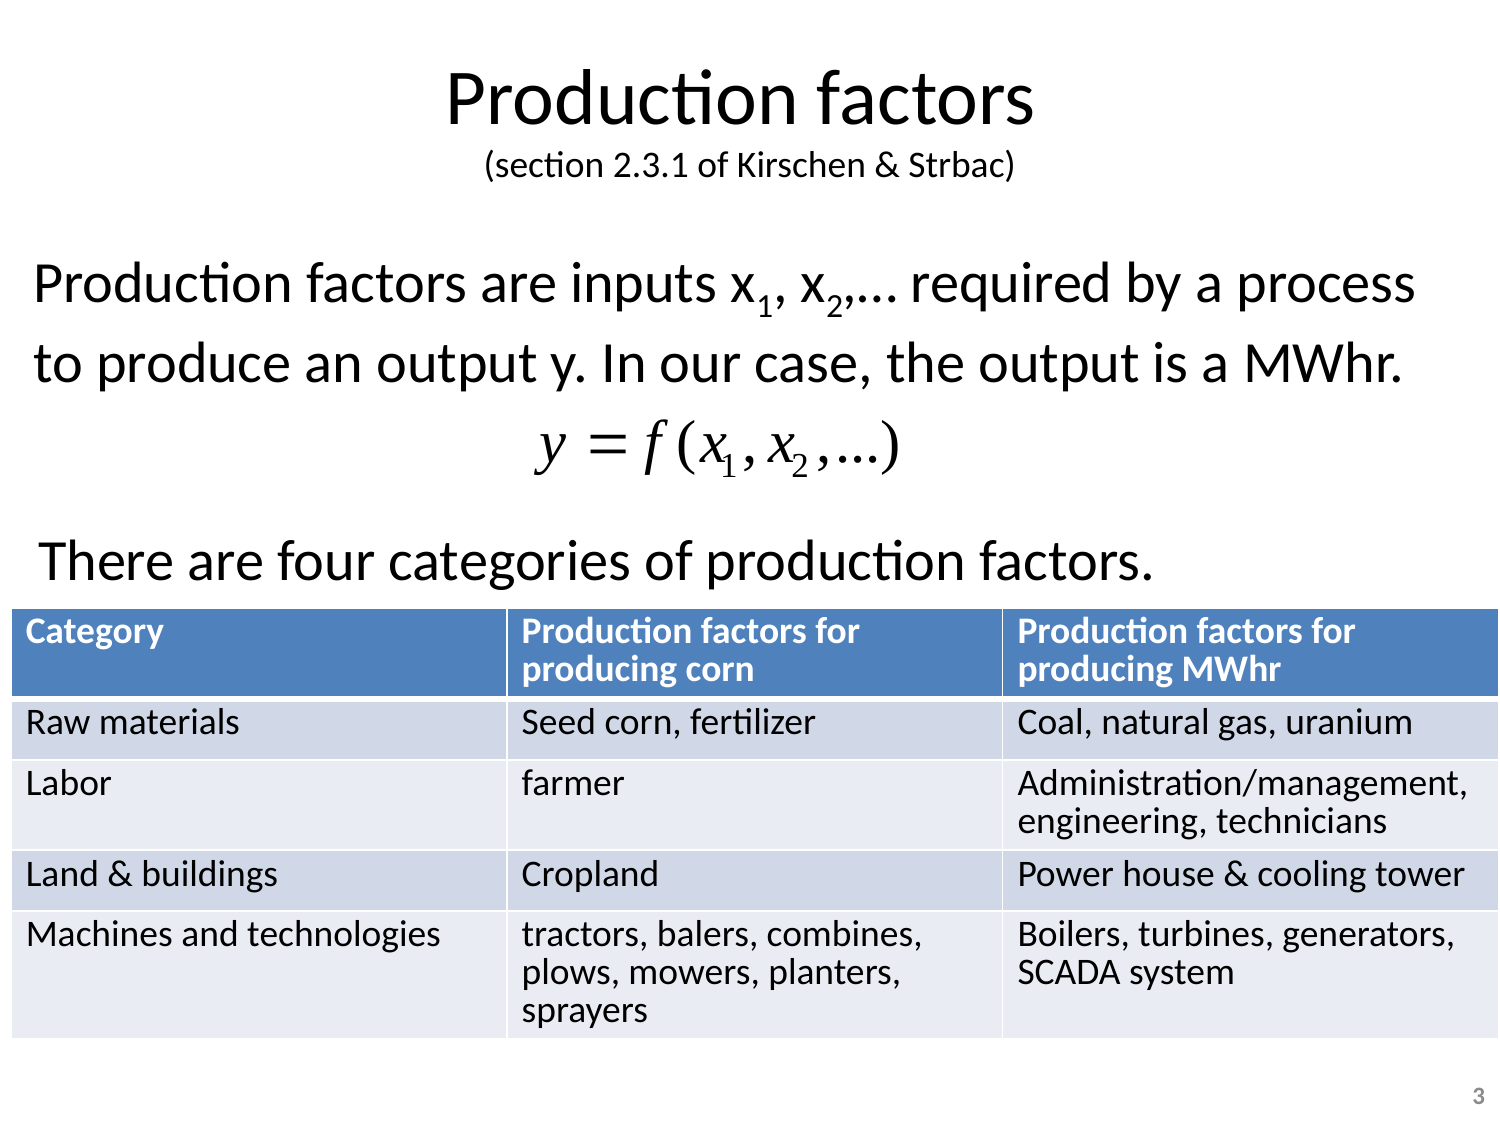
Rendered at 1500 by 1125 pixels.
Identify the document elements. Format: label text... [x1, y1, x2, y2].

table_cell Boilers, turbines, generators, SCADA system [1003, 912, 1498, 1038]
text_box Production factors are inputs x1, x2,… required by a process to produce an output y. In our case, the output is a MWhr. [18, 237, 1482, 402]
table_cell Machines and technologies [12, 912, 506, 1038]
text_box Production factors (section 2.3.1 of Kirschen & Strbac) [0, 37, 1500, 193]
table_cell Cropland [508, 851, 1002, 910]
table_cell Administration/management, engineering, technicians [1003, 761, 1498, 849]
table_cell Coal, natural gas, uranium [1003, 702, 1498, 759]
text_box There are four categories of production factors. [23, 514, 1486, 600]
table_cell Raw materials [12, 702, 506, 759]
table_header Production factors for producing corn [508, 609, 1002, 696]
table_cell farmer [508, 761, 1002, 849]
table_header Production factors for producing MWhr [1003, 609, 1498, 696]
table_cell Power house & cooling tower [1003, 851, 1498, 910]
table_header Category [12, 609, 506, 696]
table_cell Land & buildings [12, 851, 506, 910]
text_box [524, 401, 910, 493]
table_cell Labor [12, 761, 506, 849]
table_cell tractors, balers, combines, plows, mowers, planters, sprayers [508, 912, 1002, 1038]
table_cell Seed corn, fertilizer [508, 702, 1002, 759]
slide_number 3 [1425, 1065, 1500, 1125]
